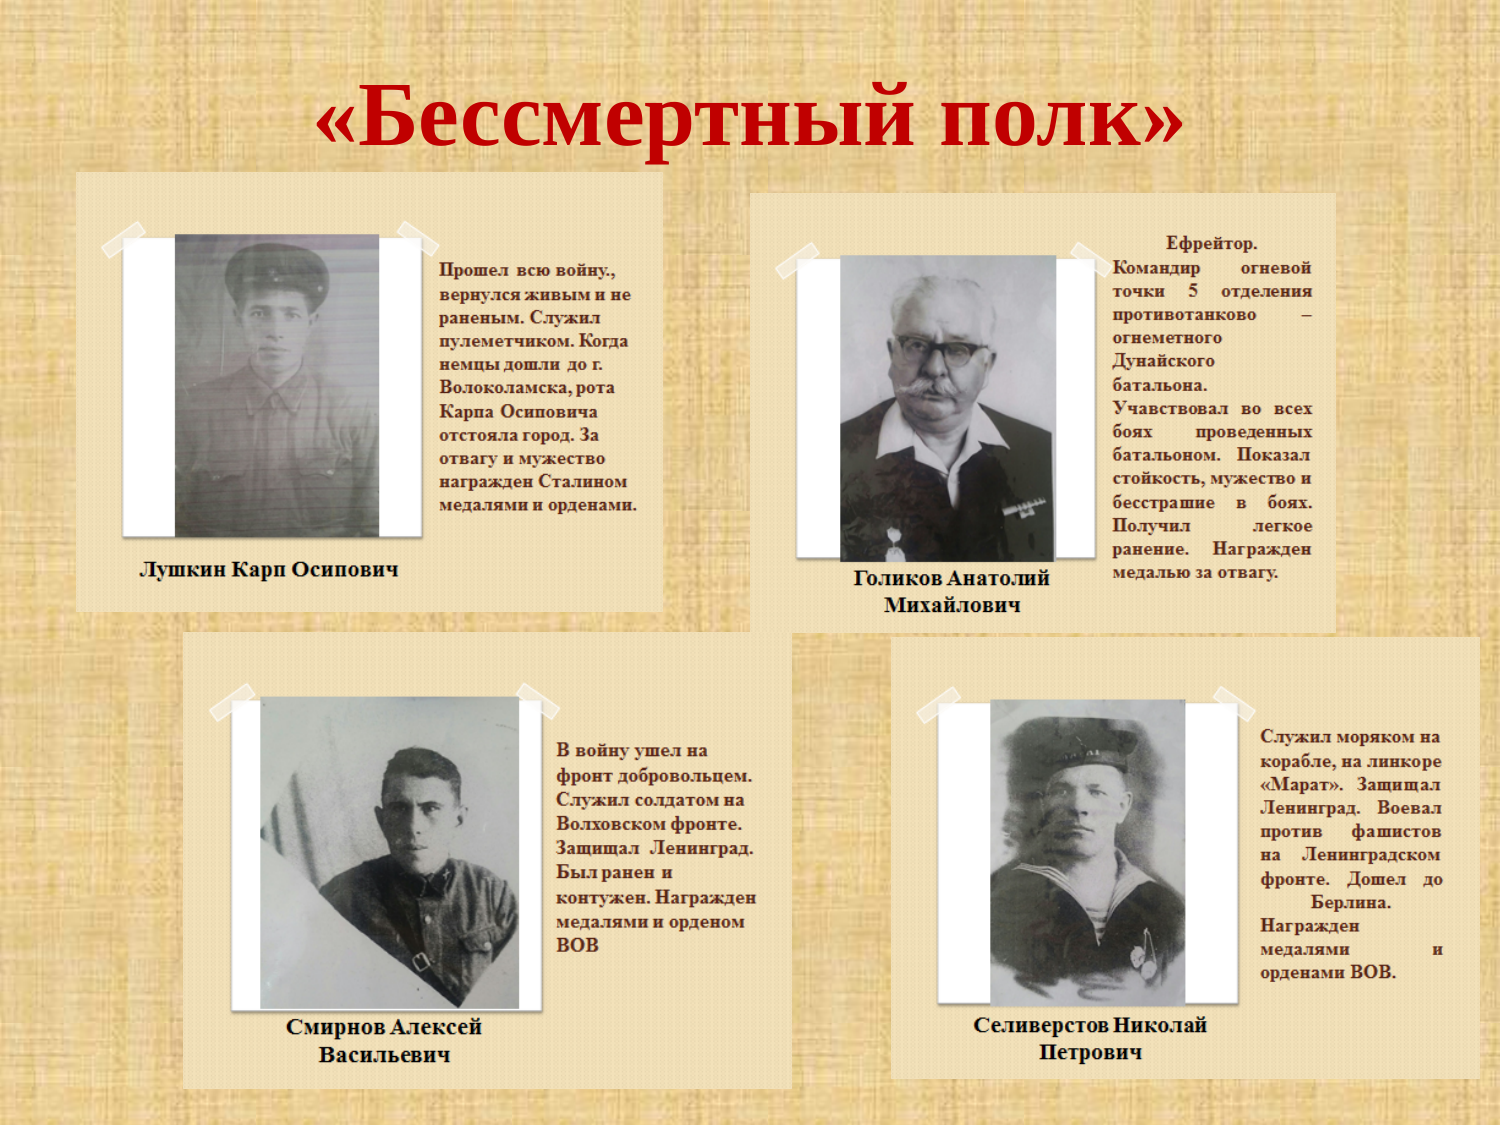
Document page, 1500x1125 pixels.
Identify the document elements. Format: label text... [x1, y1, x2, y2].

title «Бессмертный полк» [75, 45, 1425, 173]
picture [0, 0, 1500, 1125]
